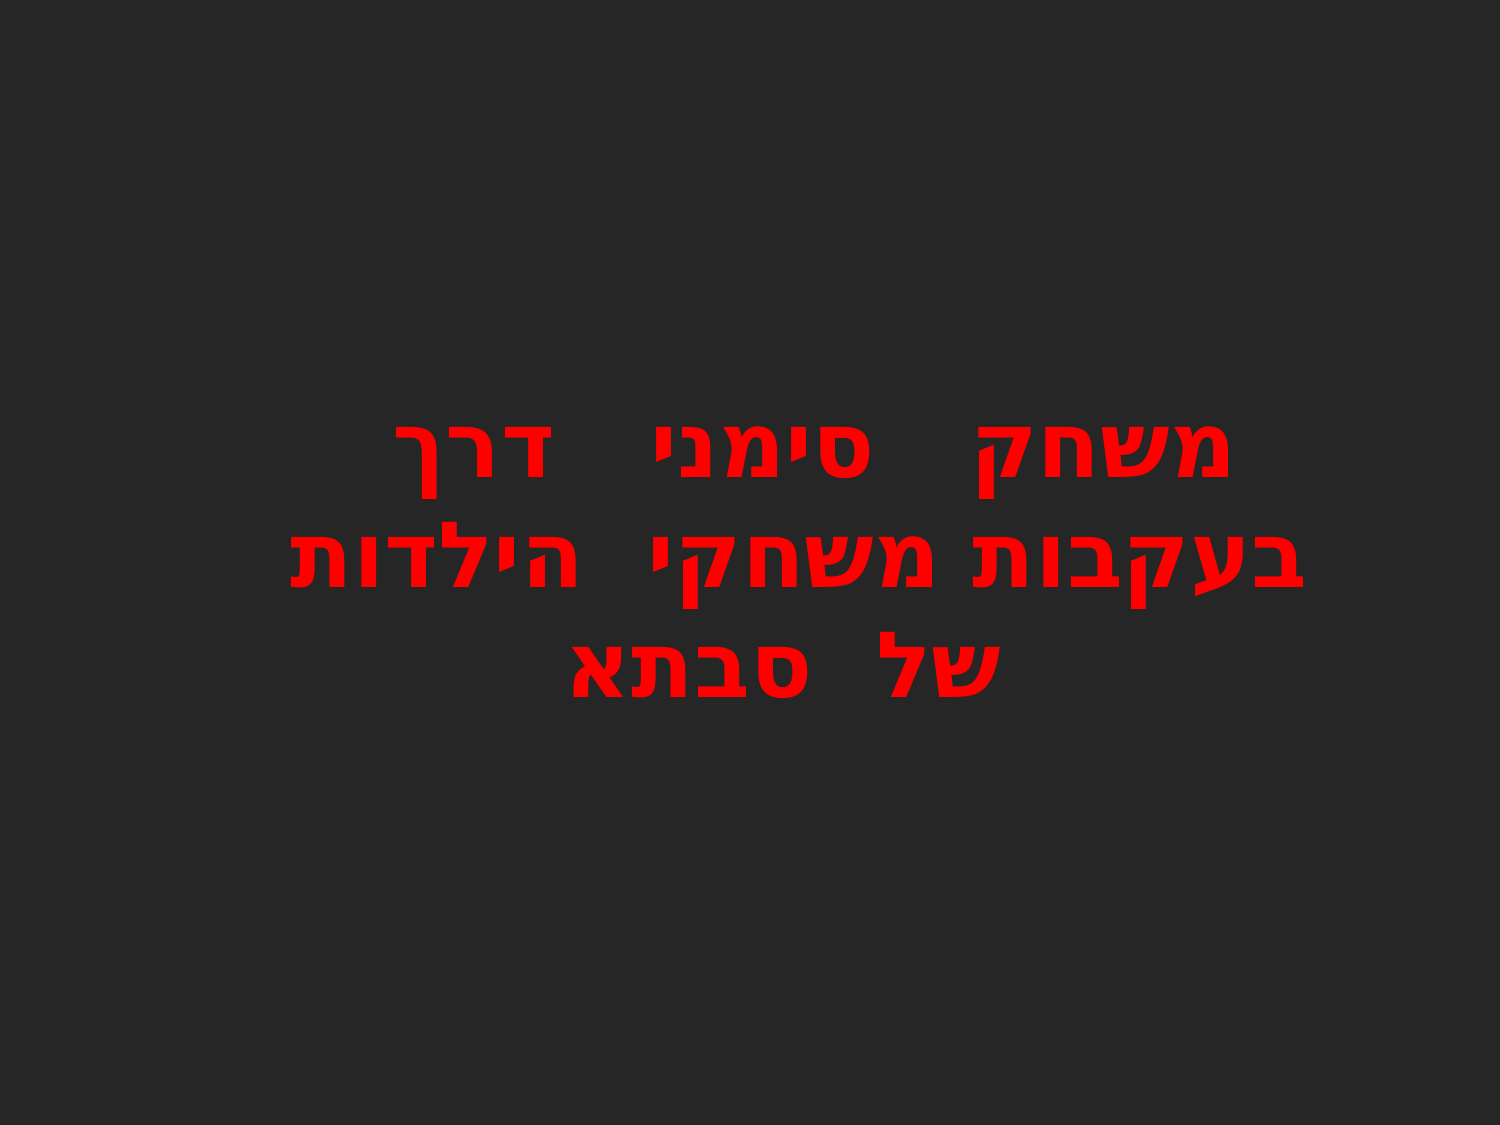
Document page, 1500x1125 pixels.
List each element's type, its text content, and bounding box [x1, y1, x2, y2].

title משחק סימני דרך בעקבות משחקי הילדות של סבתא [218, 149, 1348, 951]
